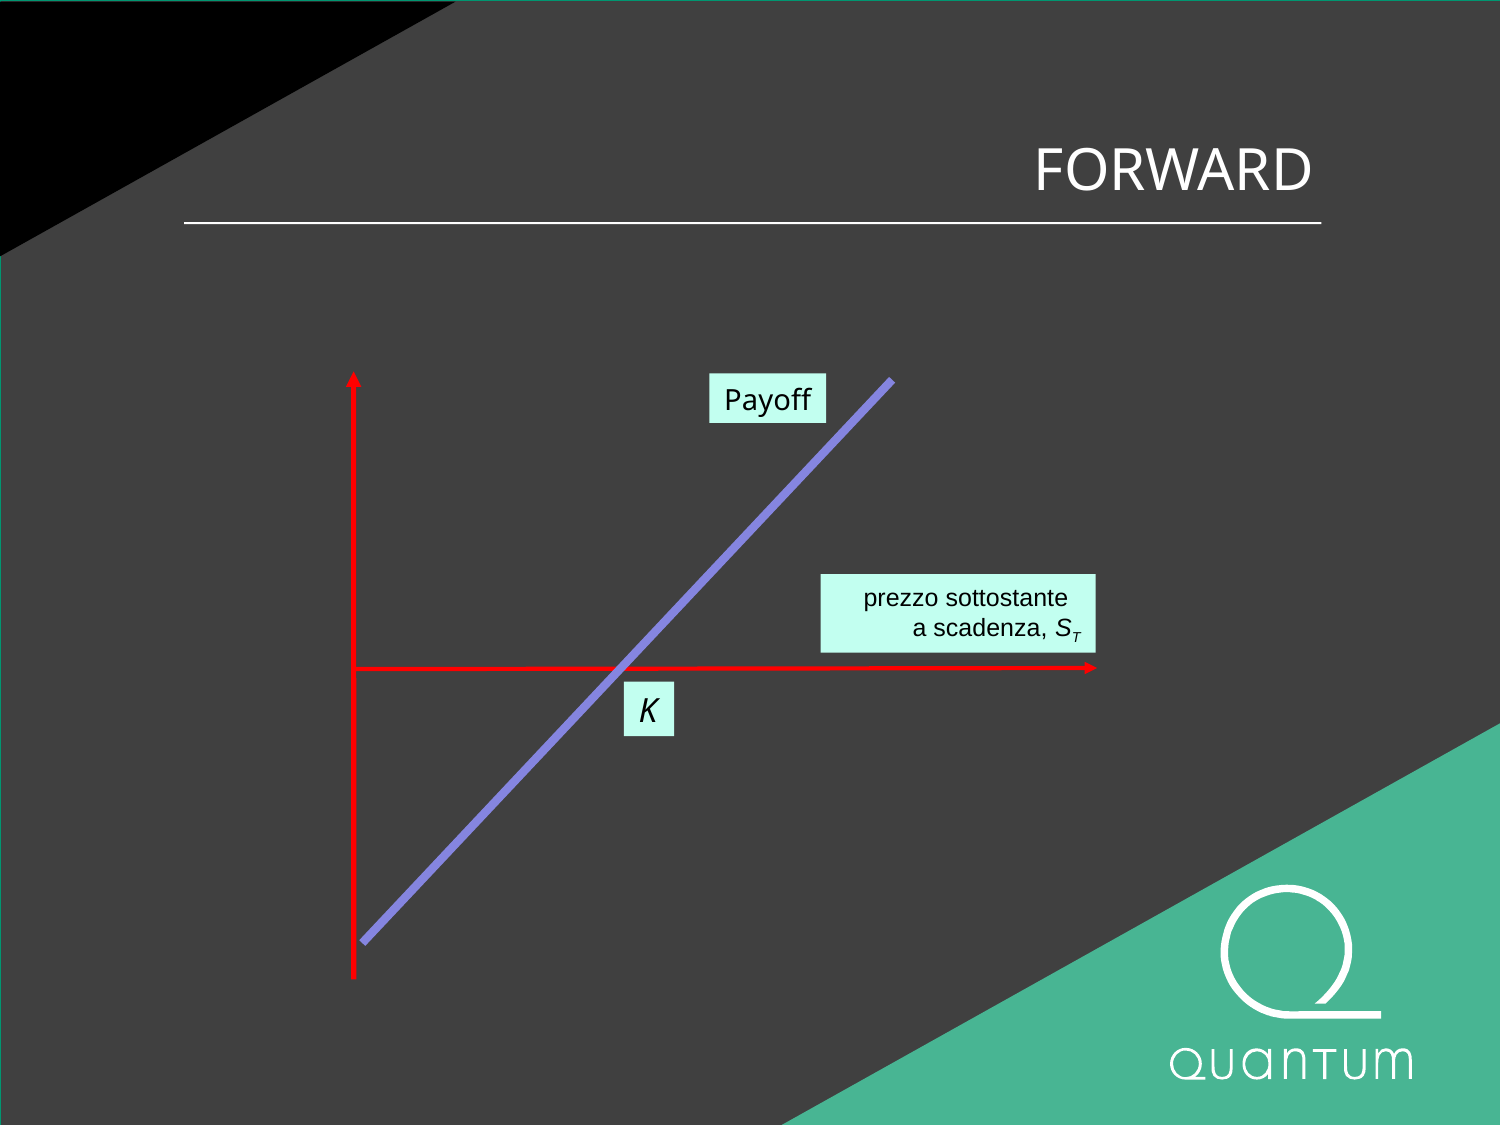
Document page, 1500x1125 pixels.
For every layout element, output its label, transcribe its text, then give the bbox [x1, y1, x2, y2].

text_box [1170, 884, 1412, 1108]
text_box [0, 0, 1500, 1125]
text_box [0, 1, 456, 257]
text_box [781, 723, 1500, 1125]
text_box FORWARD [1033, 131, 1314, 202]
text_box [353, 371, 1098, 980]
